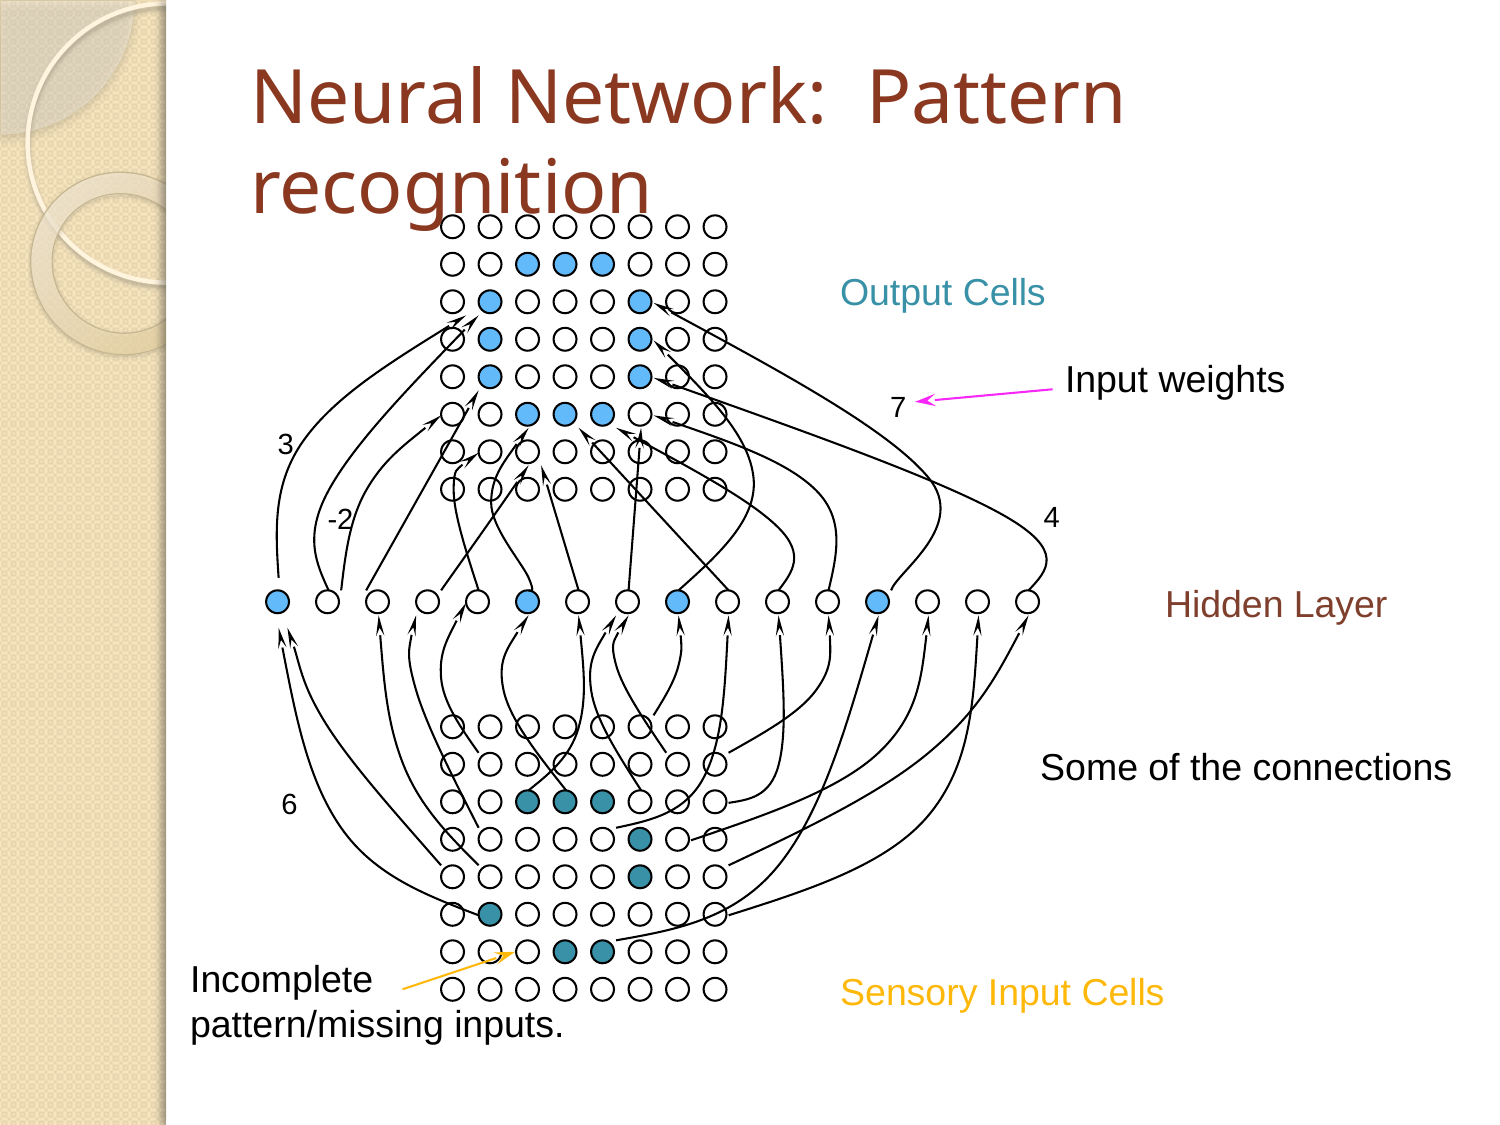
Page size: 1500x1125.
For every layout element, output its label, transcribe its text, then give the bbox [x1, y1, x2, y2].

text_box [443, 365, 464, 389]
text_box [705, 910, 727, 926]
text_box [376, 615, 479, 866]
text_box 7 [874, 380, 922, 431]
text_box [516, 590, 539, 614]
text_box [441, 831, 460, 851]
text_box [591, 716, 608, 739]
text_box [703, 790, 727, 814]
text_box [666, 977, 689, 1001]
text_box [478, 402, 502, 426]
text_box [655, 615, 685, 712]
text_box [528, 615, 585, 791]
text_box [628, 827, 652, 851]
text_box [966, 590, 989, 614]
text_box Input weights [1049, 347, 1301, 408]
text_box [718, 717, 727, 738]
text_box [591, 865, 614, 889]
text_box [553, 365, 577, 389]
text_box [589, 615, 642, 791]
text_box [266, 590, 290, 614]
text_box [691, 818, 714, 841]
text_box [628, 484, 636, 500]
text_box [440, 465, 529, 591]
text_box [467, 539, 479, 591]
text_box [553, 790, 577, 814]
text_box [628, 444, 639, 463]
text_box [594, 440, 614, 461]
text_box [553, 402, 577, 426]
text_box [516, 790, 539, 814]
text_box [276, 315, 467, 578]
text_box [783, 615, 834, 720]
text_box [703, 368, 722, 389]
text_box [628, 402, 652, 426]
text_box [551, 762, 567, 791]
text_box [666, 940, 689, 964]
text_box [591, 977, 614, 1001]
text_box [516, 402, 539, 426]
text_box [707, 327, 727, 341]
text_box [666, 715, 675, 731]
text_box [591, 477, 614, 501]
text_box [591, 290, 614, 314]
text_box [541, 465, 579, 591]
text_box [591, 327, 614, 351]
text_box [593, 233, 613, 239]
text_box [630, 478, 637, 488]
text_box [444, 329, 462, 348]
text_box [441, 402, 464, 426]
text_box [578, 427, 636, 491]
text_box [446, 865, 464, 887]
text_box 4 [1028, 490, 1075, 541]
text_box [449, 790, 464, 812]
text_box [553, 327, 577, 351]
text_box [666, 827, 689, 851]
text_box [703, 977, 727, 1001]
text_box [516, 827, 539, 851]
text_box [816, 590, 839, 614]
text_box [516, 865, 539, 889]
text_box Incomplete pattern/missing inputs. [175, 947, 580, 1053]
text_box [441, 758, 451, 776]
text_box [822, 615, 931, 791]
text_box [366, 590, 389, 614]
text_box [616, 615, 732, 828]
text_box [703, 940, 727, 964]
text_box [636, 752, 651, 776]
text_box [494, 467, 533, 591]
text_box [480, 233, 500, 239]
text_box [478, 365, 502, 389]
text_box [314, 315, 479, 591]
text_box [441, 440, 450, 455]
text_box [803, 615, 1029, 830]
text_box [628, 902, 645, 921]
text_box [529, 478, 539, 501]
text_box [1016, 590, 1040, 614]
text_box [716, 590, 740, 614]
text_box [612, 615, 667, 753]
text_box [666, 290, 689, 314]
text_box [671, 799, 689, 814]
text_box [628, 977, 652, 1001]
text_box [478, 327, 502, 351]
text_box [457, 753, 464, 771]
text_box [316, 590, 339, 614]
text_box [478, 865, 502, 889]
text_box [529, 440, 539, 464]
text_box Output Cells [824, 260, 1062, 321]
text_box Sensory Input Cells [825, 960, 1181, 1021]
text_box [478, 790, 502, 814]
text_box [616, 427, 637, 447]
text_box [516, 327, 539, 351]
text_box [666, 252, 689, 276]
text_box [616, 590, 639, 614]
text_box [628, 327, 652, 351]
text_box [553, 865, 577, 889]
text_box [441, 477, 454, 501]
text_box [628, 940, 652, 964]
text_box 3 [262, 417, 309, 468]
text_box [516, 252, 539, 276]
text_box [707, 752, 727, 776]
text_box [746, 448, 837, 591]
text_box [493, 951, 516, 965]
text_box [728, 724, 749, 753]
text_box [631, 715, 651, 739]
text_box [466, 590, 489, 614]
text_box [555, 233, 575, 239]
text_box [516, 902, 539, 926]
text_box [287, 627, 442, 866]
text_box [440, 602, 479, 753]
text_box [554, 940, 576, 947]
text_box [553, 902, 577, 926]
text_box [728, 712, 971, 916]
text_box [630, 233, 650, 239]
text_box [628, 290, 652, 314]
text_box [553, 477, 577, 501]
text_box [553, 252, 577, 276]
text_box [628, 427, 644, 591]
text_box [478, 752, 502, 776]
text_box [666, 865, 676, 877]
text_box [668, 233, 688, 239]
text_box [441, 904, 464, 926]
text_box [932, 481, 1047, 591]
text_box [341, 415, 442, 591]
text_box [516, 365, 539, 389]
text_box [278, 627, 479, 916]
text_box [591, 790, 614, 814]
text_box [501, 615, 550, 755]
text_box [916, 590, 939, 614]
text_box [441, 290, 464, 314]
text_box [447, 715, 463, 739]
text_box [478, 440, 502, 464]
text_box [441, 252, 464, 276]
text_box [710, 397, 769, 444]
text_box [703, 252, 727, 276]
text_box [442, 940, 463, 947]
title Neural Network: Pattern recognition [235, 45, 1466, 233]
text_box [653, 340, 754, 591]
text_box [591, 445, 609, 464]
text_box [553, 440, 577, 464]
text_box [703, 290, 727, 314]
text_box [516, 723, 526, 739]
text_box [566, 590, 590, 614]
text_box [591, 365, 614, 389]
text_box [640, 442, 667, 479]
text_box [628, 365, 652, 389]
text_box [591, 827, 614, 851]
text_box [453, 452, 479, 553]
text_box [478, 827, 502, 851]
text_box [636, 493, 644, 501]
text_box [442, 440, 464, 464]
text_box [591, 902, 614, 926]
text_box 6 [266, 777, 313, 828]
text_box [591, 402, 614, 426]
text_box [591, 940, 614, 964]
text_box Hidden Layer [1150, 572, 1403, 633]
text_box [561, 753, 577, 776]
text_box [516, 290, 539, 314]
text_box [909, 615, 982, 714]
text_box [653, 302, 941, 591]
text_box [637, 477, 652, 500]
text_box [478, 902, 502, 926]
text_box [553, 827, 577, 851]
text_box [478, 290, 502, 314]
text_box [653, 415, 661, 423]
text_box [491, 427, 529, 515]
text_box [666, 328, 688, 351]
text_box [628, 252, 652, 276]
text_box [518, 233, 538, 239]
text_box [639, 453, 648, 464]
text_box [591, 252, 614, 276]
text_box [729, 505, 795, 591]
text_box [766, 590, 789, 614]
text_box [416, 590, 440, 614]
text_box [866, 590, 890, 614]
text_box [915, 393, 937, 407]
text_box [443, 233, 463, 239]
text_box [728, 615, 785, 803]
text_box [591, 752, 614, 776]
text_box [479, 477, 495, 501]
text_box [517, 940, 538, 947]
text_box [553, 290, 577, 314]
text_box [616, 615, 879, 941]
text_box [478, 715, 502, 739]
text_box [366, 390, 479, 591]
text_box [628, 865, 652, 889]
text_box [478, 252, 502, 276]
text_box [666, 590, 689, 614]
text_box Some of the connections [1025, 735, 1468, 796]
text_box [516, 752, 537, 776]
text_box [705, 233, 725, 239]
text_box [407, 615, 479, 828]
text_box [479, 940, 501, 947]
